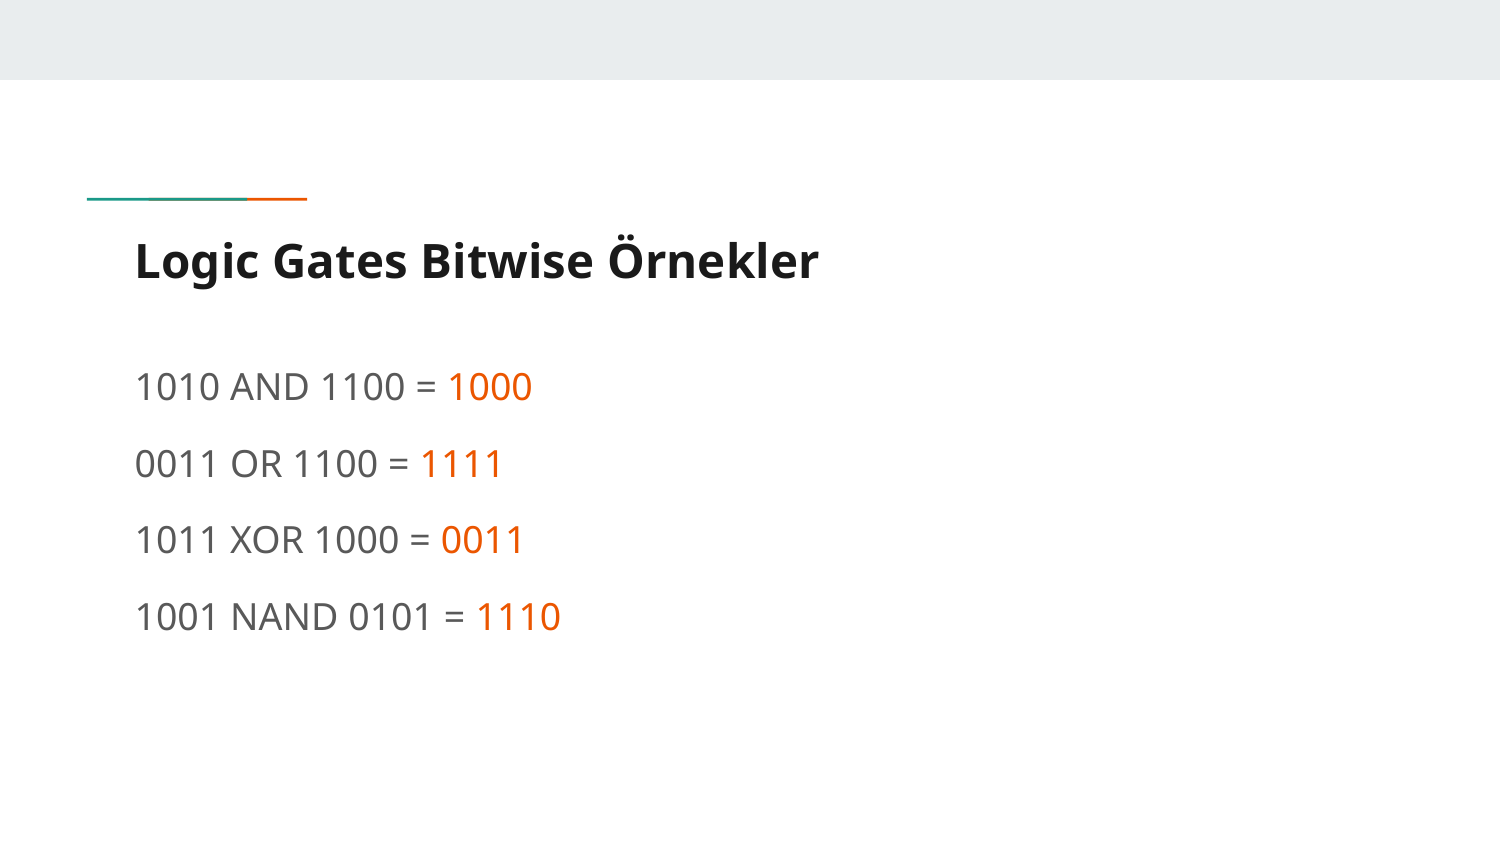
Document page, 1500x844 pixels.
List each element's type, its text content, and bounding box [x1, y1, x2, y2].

title Logic Gates Bitwise Örnekler [119, 216, 1381, 305]
list 1010 AND 1100 = 1000 0011 OR 1100 = 1111 1011 XOR 1000 = 0011 1001 NAND 0101 = 1110 [119, 341, 1381, 712]
